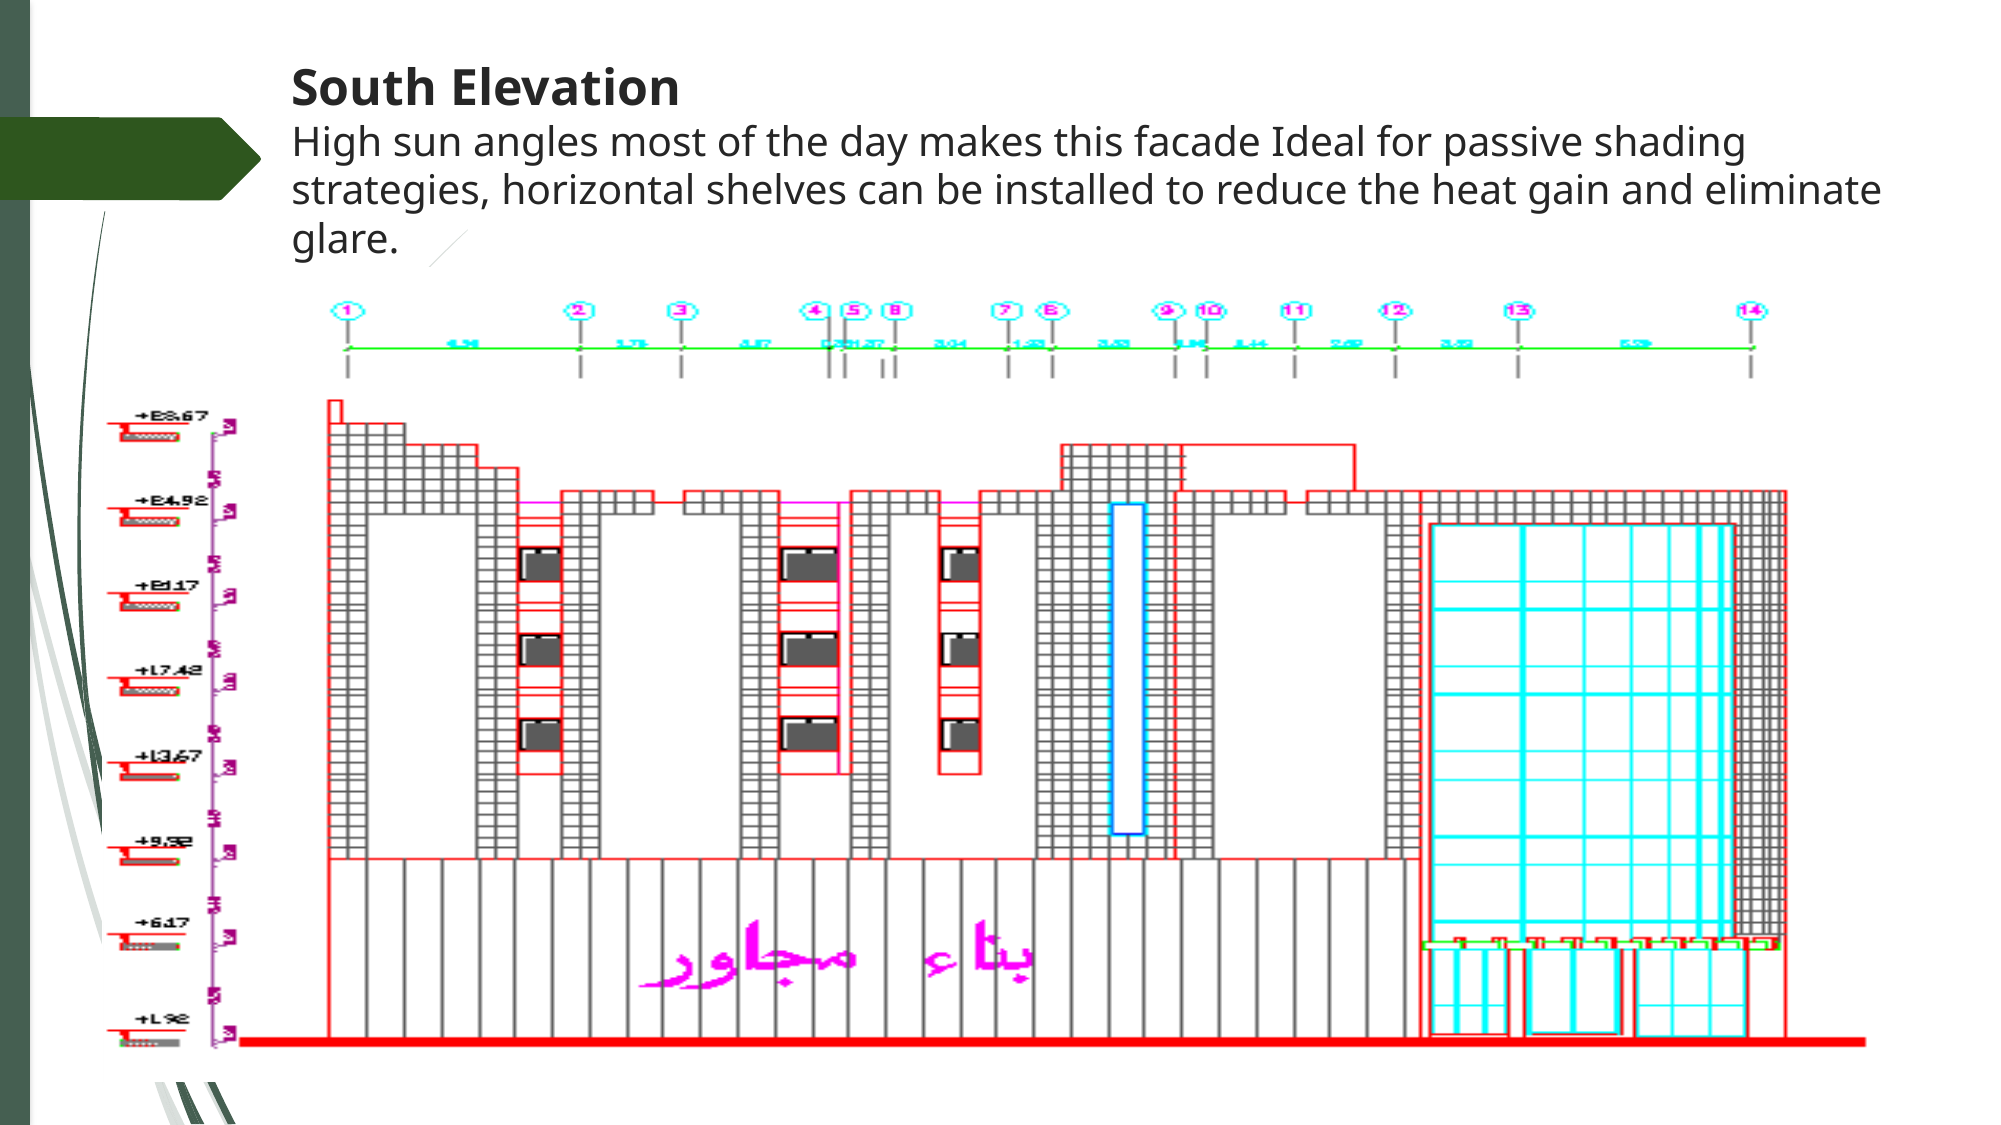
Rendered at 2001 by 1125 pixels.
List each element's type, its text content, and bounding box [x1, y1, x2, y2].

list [101, 266, 1914, 1082]
text_box South Elevation High sun angles most of the day makes this facade Ideal for passive shading strategies, horizontal shelves can be installed to reduce the heat gain and eliminate glare. [276, 48, 1933, 332]
